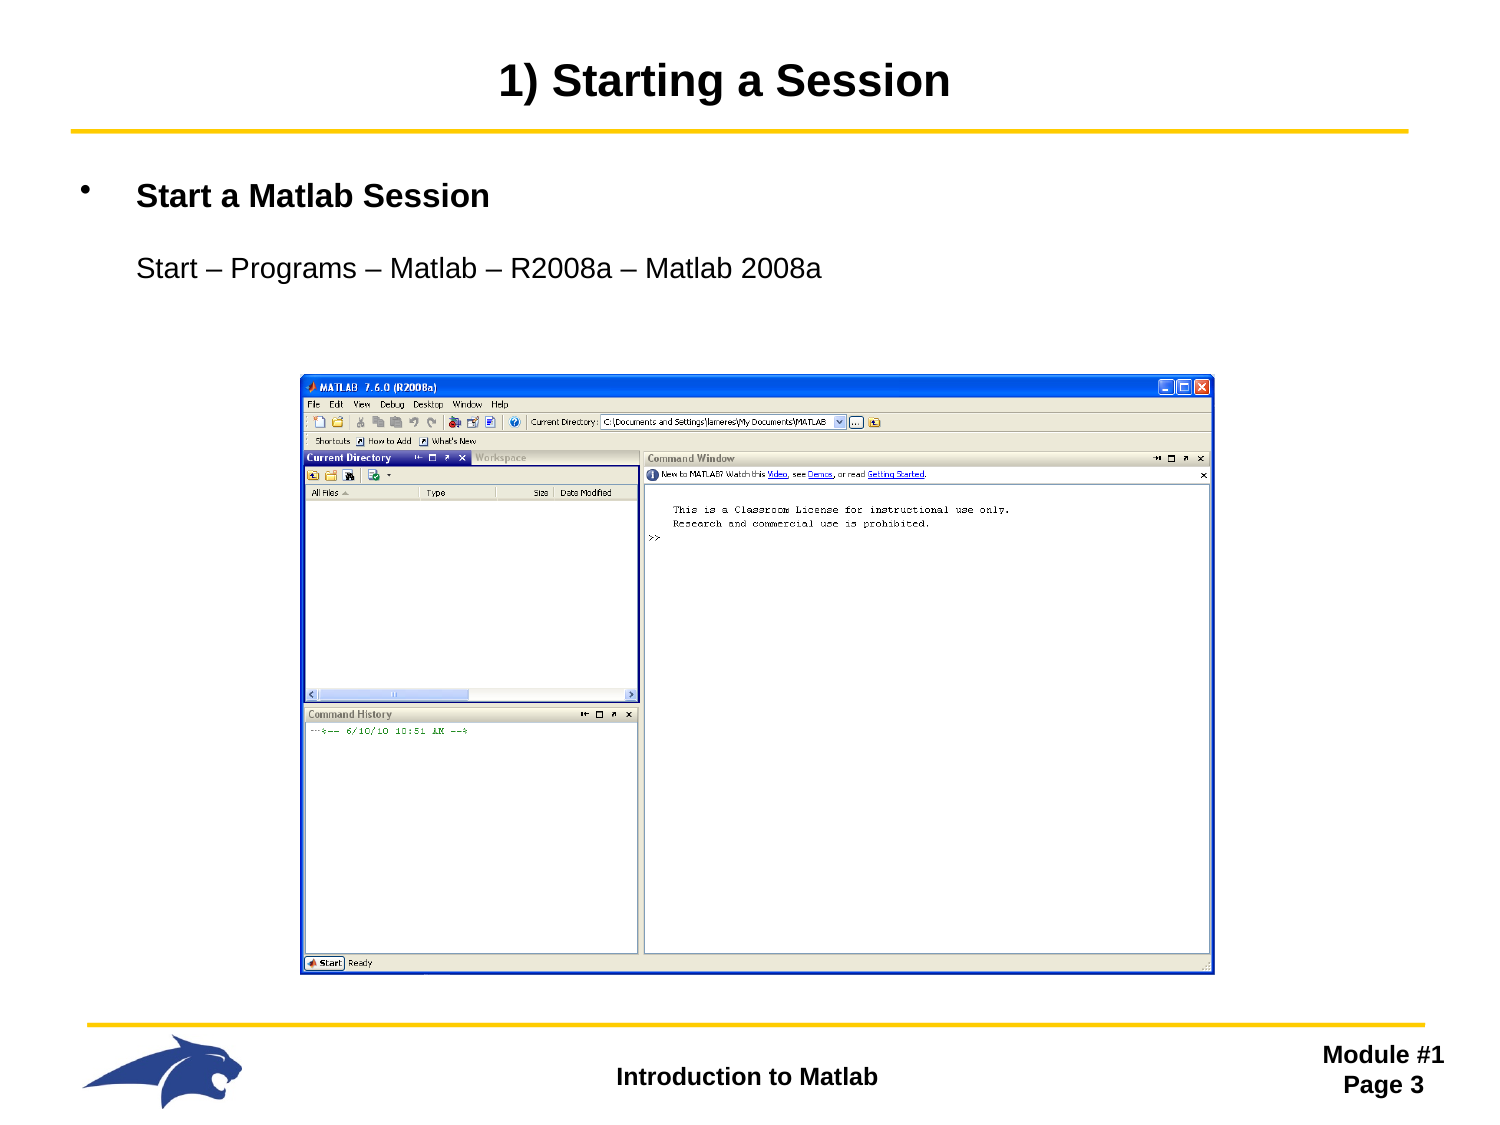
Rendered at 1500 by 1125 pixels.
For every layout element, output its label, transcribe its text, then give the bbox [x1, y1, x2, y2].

picture [299, 374, 1215, 976]
title 1) Starting a Session [87, 37, 1363, 120]
picture [82, 1034, 242, 1109]
list Start a Matlab Session Start – Programs – Matlab – R2008a – Matlab 2008a [64, 166, 1454, 1000]
